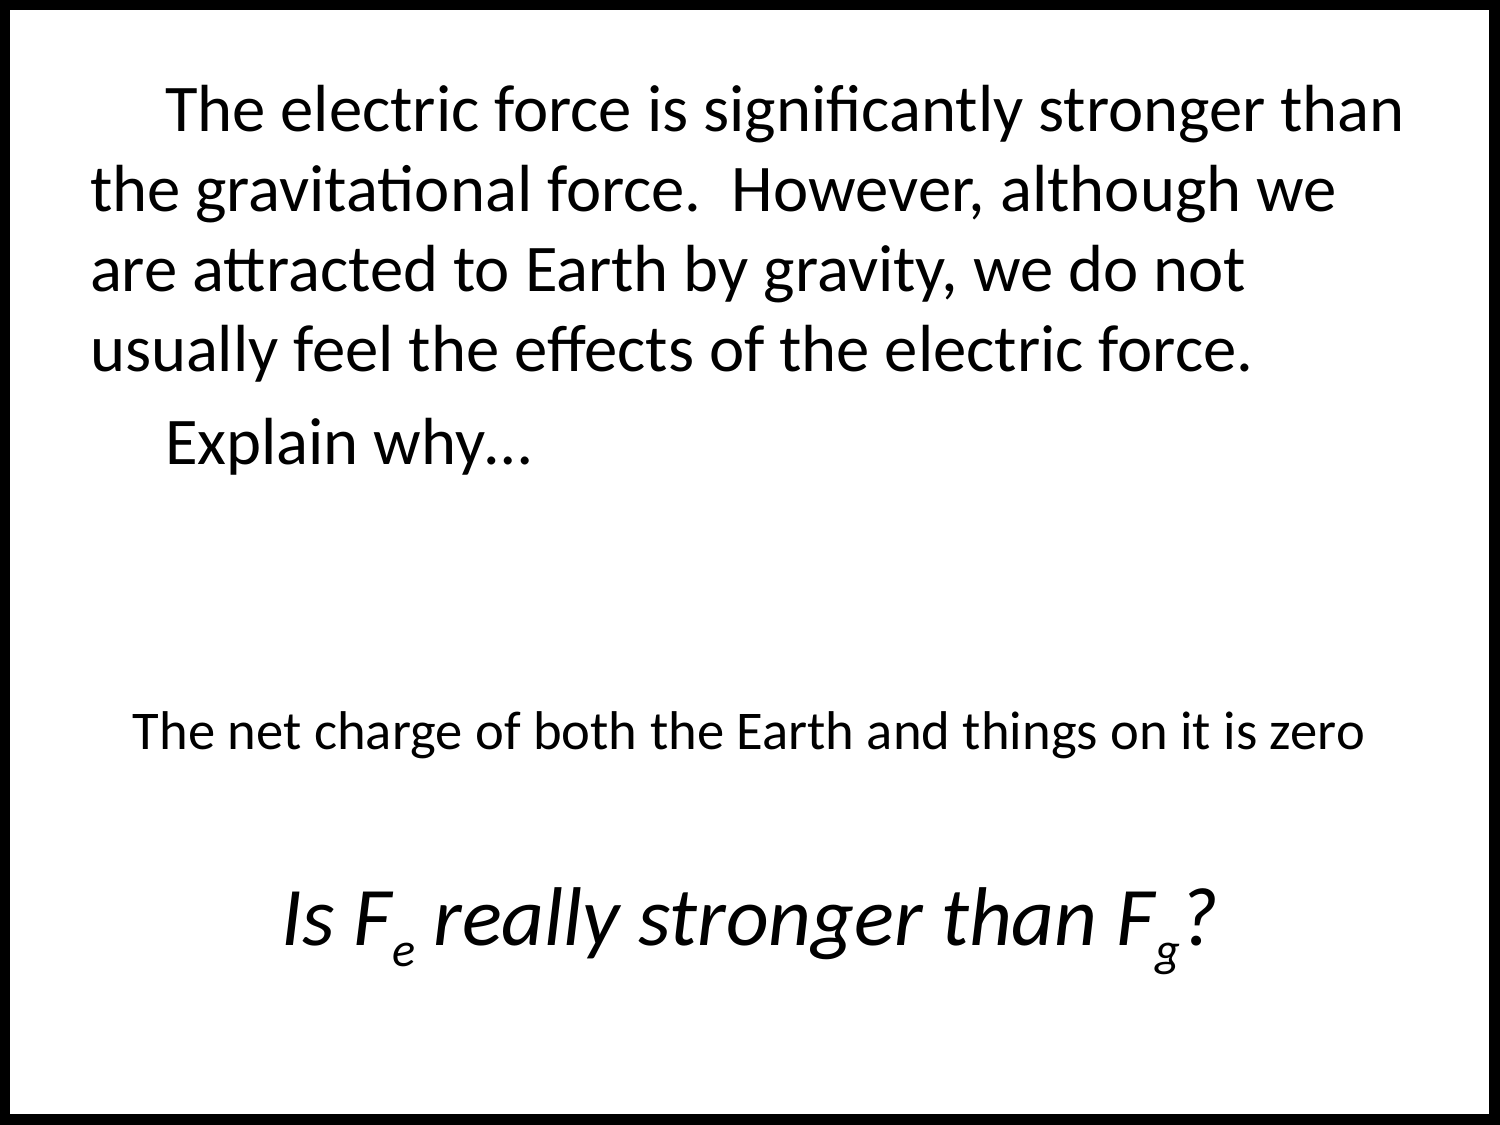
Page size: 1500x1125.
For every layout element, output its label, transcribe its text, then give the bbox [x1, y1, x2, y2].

title Is Fe really stronger than Fg? [75, 825, 1425, 1013]
list The net charge of both the Earth and things on it is zero [75, 687, 1425, 813]
list The electric force is significantly stronger than the gravitational force. However, although we are attracted to Earth by gravity, we do not usually feel the effects of the electric force. Explain why… [75, 57, 1425, 675]
